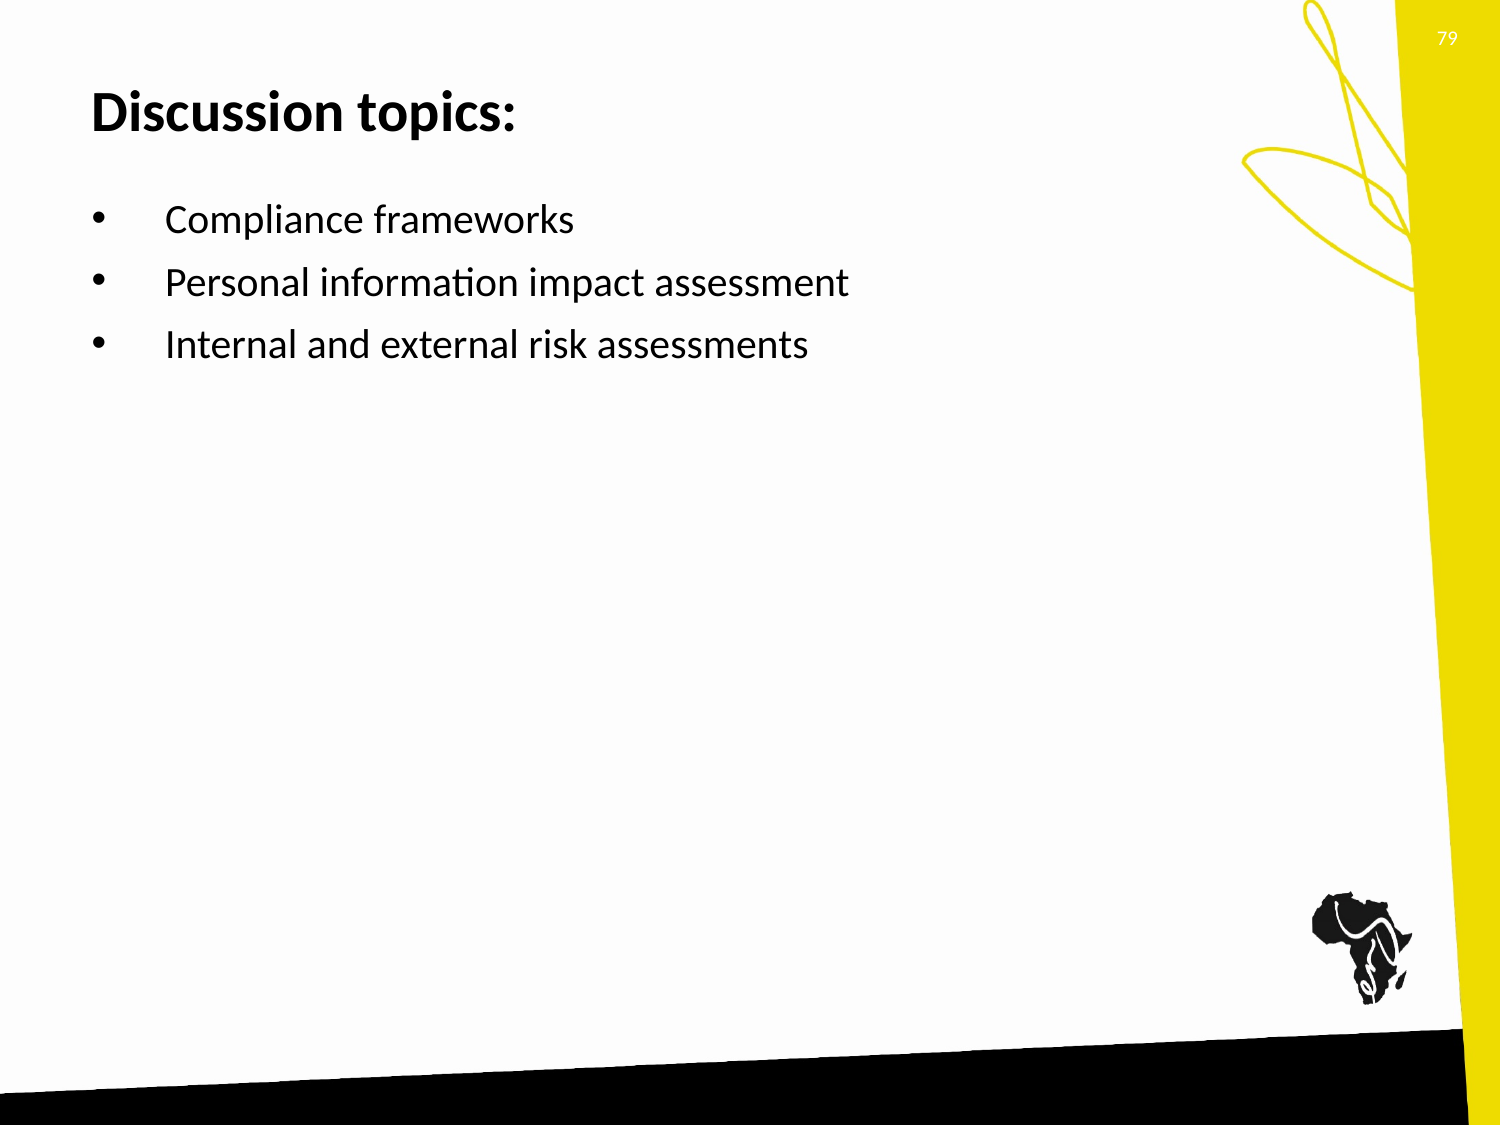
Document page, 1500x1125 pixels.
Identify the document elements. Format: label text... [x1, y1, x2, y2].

list Compliance frameworks Personal information impact assessment Internal and external risk assessments [76, 184, 1230, 965]
picture [0, 0, 1500, 1125]
slide_number 79 [1412, 7, 1483, 68]
title Discussion topics: [76, 66, 1235, 149]
